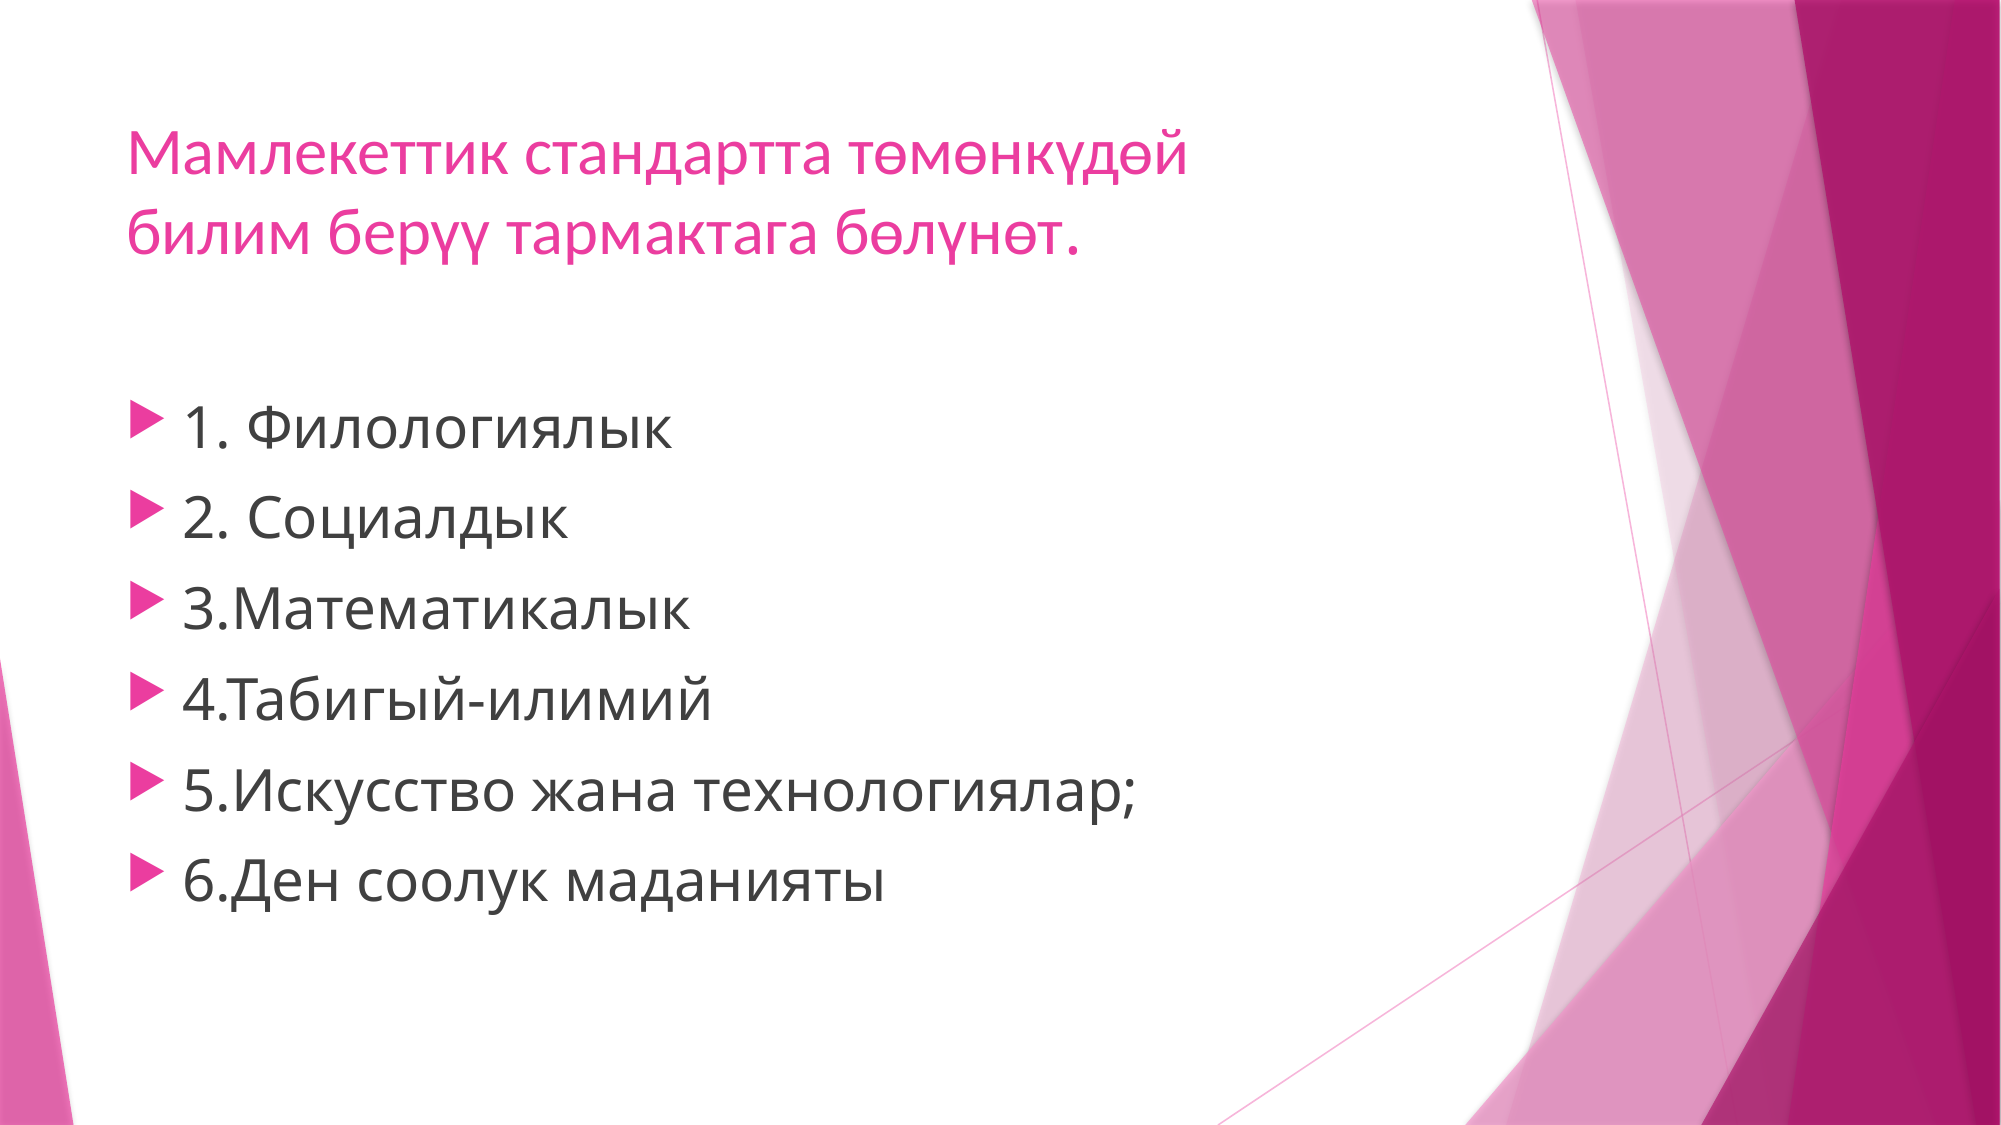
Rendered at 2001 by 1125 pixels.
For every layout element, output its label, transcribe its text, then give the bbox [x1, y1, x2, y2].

list 1. Филологиялык 2. Социалдык 3.Математикалык 4.Табигый-илимий 5.Искусство жана технологиялар; 6.Ден соолук маданияты [111, 382, 1522, 992]
title Мамлекеттик стандартта төмөнкүдөй билим берүү тармактага бөлүнөт. [111, 99, 1522, 359]
